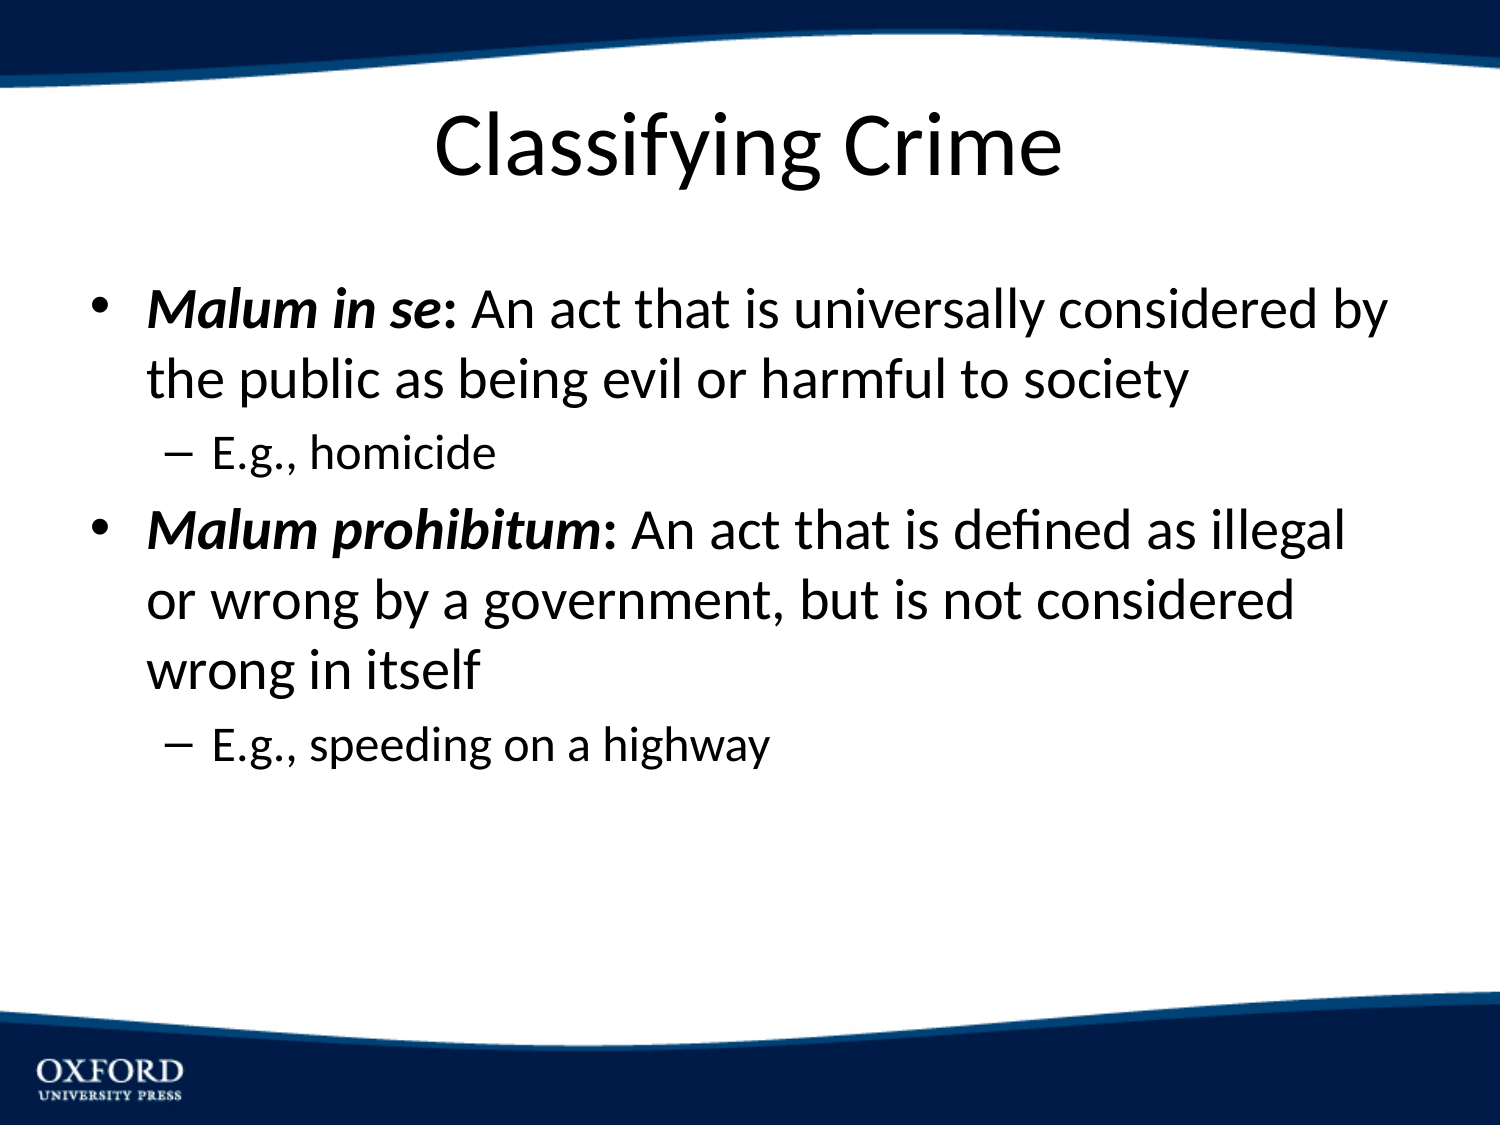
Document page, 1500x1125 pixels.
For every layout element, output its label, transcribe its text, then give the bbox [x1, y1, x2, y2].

picture [0, 0, 1500, 1125]
title Classifying Crime [75, 45, 1425, 233]
list Malum in se: An act that is universally considered by the public as being evil or harmful to society E.g., homicide Malum prohibitum: An act that is defined as illegal or wrong by a government, but is not considered wrong in itself E.g., speeding on a highway [75, 262, 1425, 1005]
